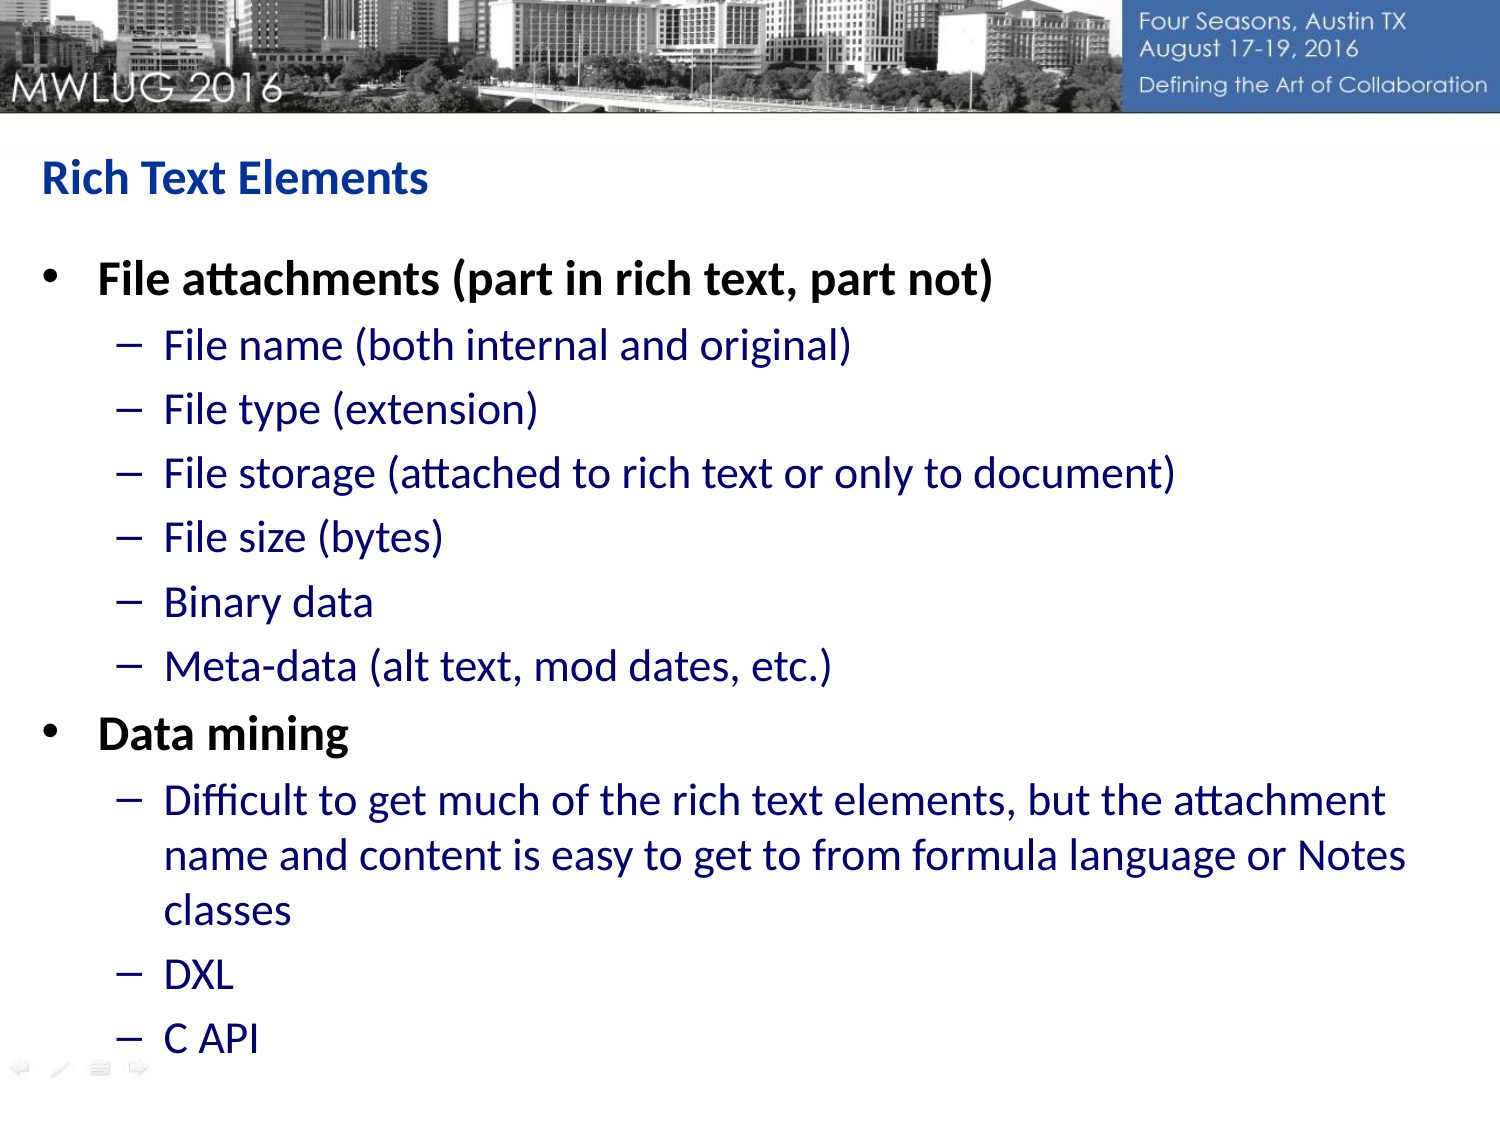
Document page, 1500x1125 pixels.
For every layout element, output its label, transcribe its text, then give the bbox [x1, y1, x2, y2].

list Rich Text Elements [26, 137, 740, 214]
picture [0, 0, 1500, 1125]
list File attachments (part in rich text, part not) File name (both internal and original) File type (extension) File storage (attached to rich text or only to document) File size (bytes) Binary data Meta-data (alt text, mod dates, etc.) Data mining Difficult to get much of the rich text elements, but the attachment name and content is easy to get to from formula language or Notes classes DXL C API [26, 238, 1452, 1120]
